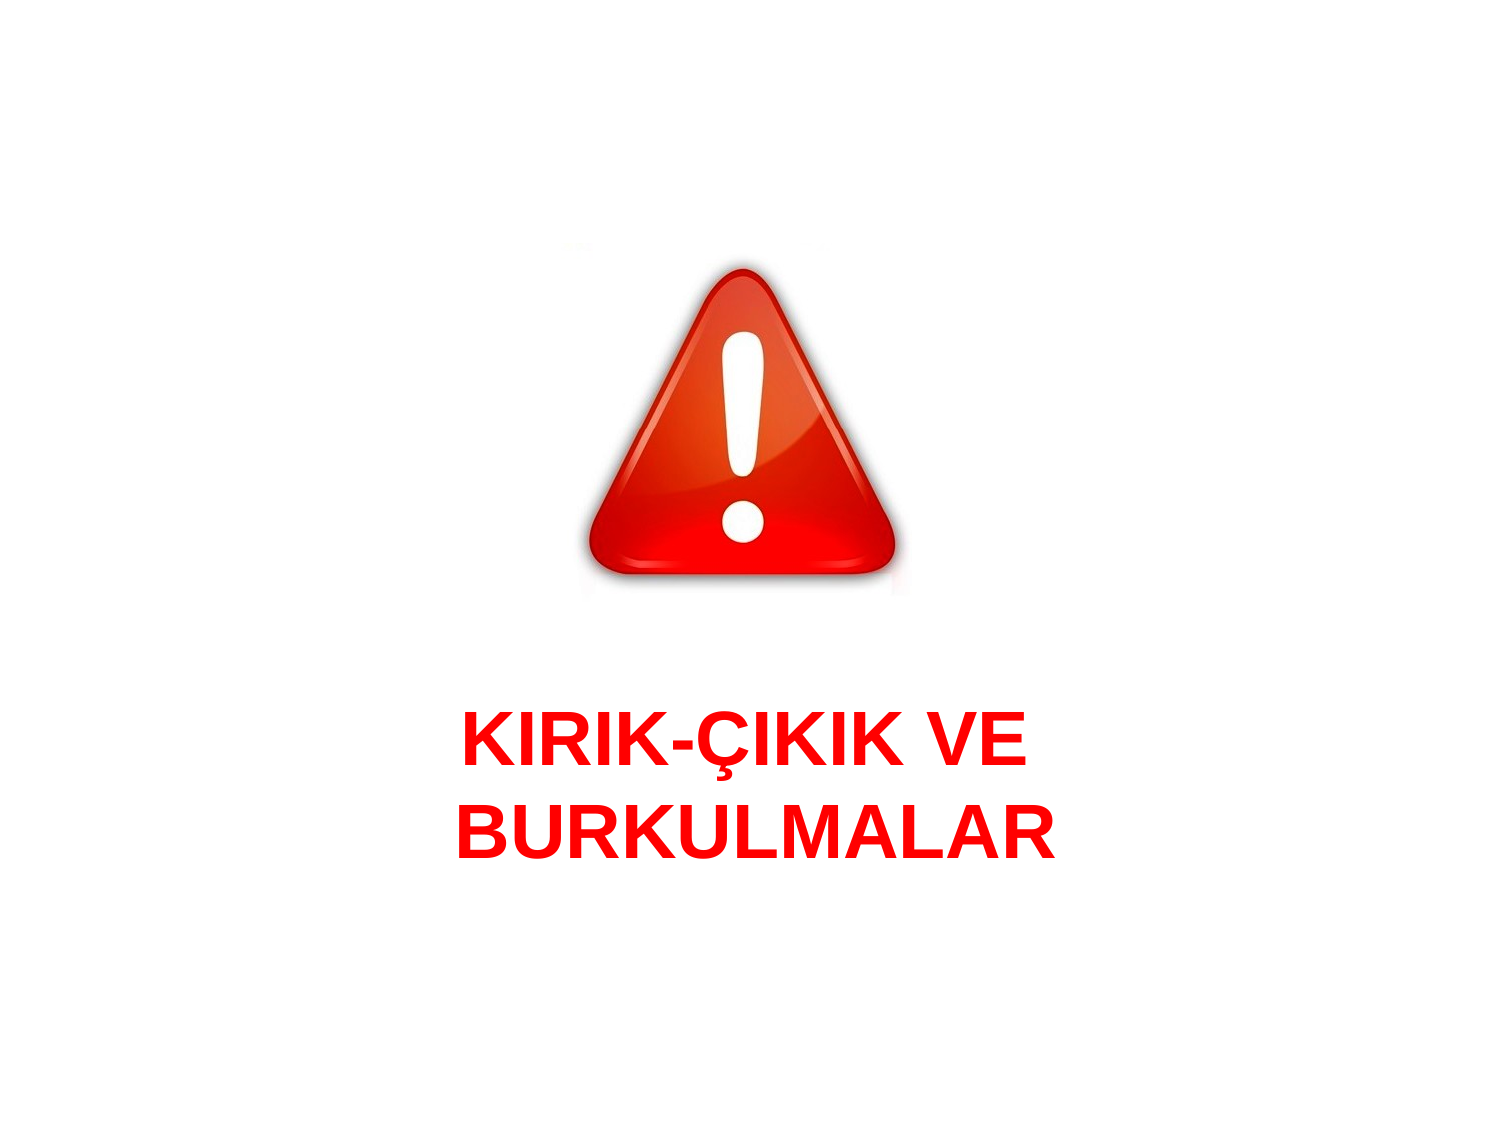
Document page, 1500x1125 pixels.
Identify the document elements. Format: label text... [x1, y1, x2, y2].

picture [560, 243, 935, 614]
text_box KIRIK-ÇIKIK VE BURKULMALAR [135, 586, 1376, 976]
